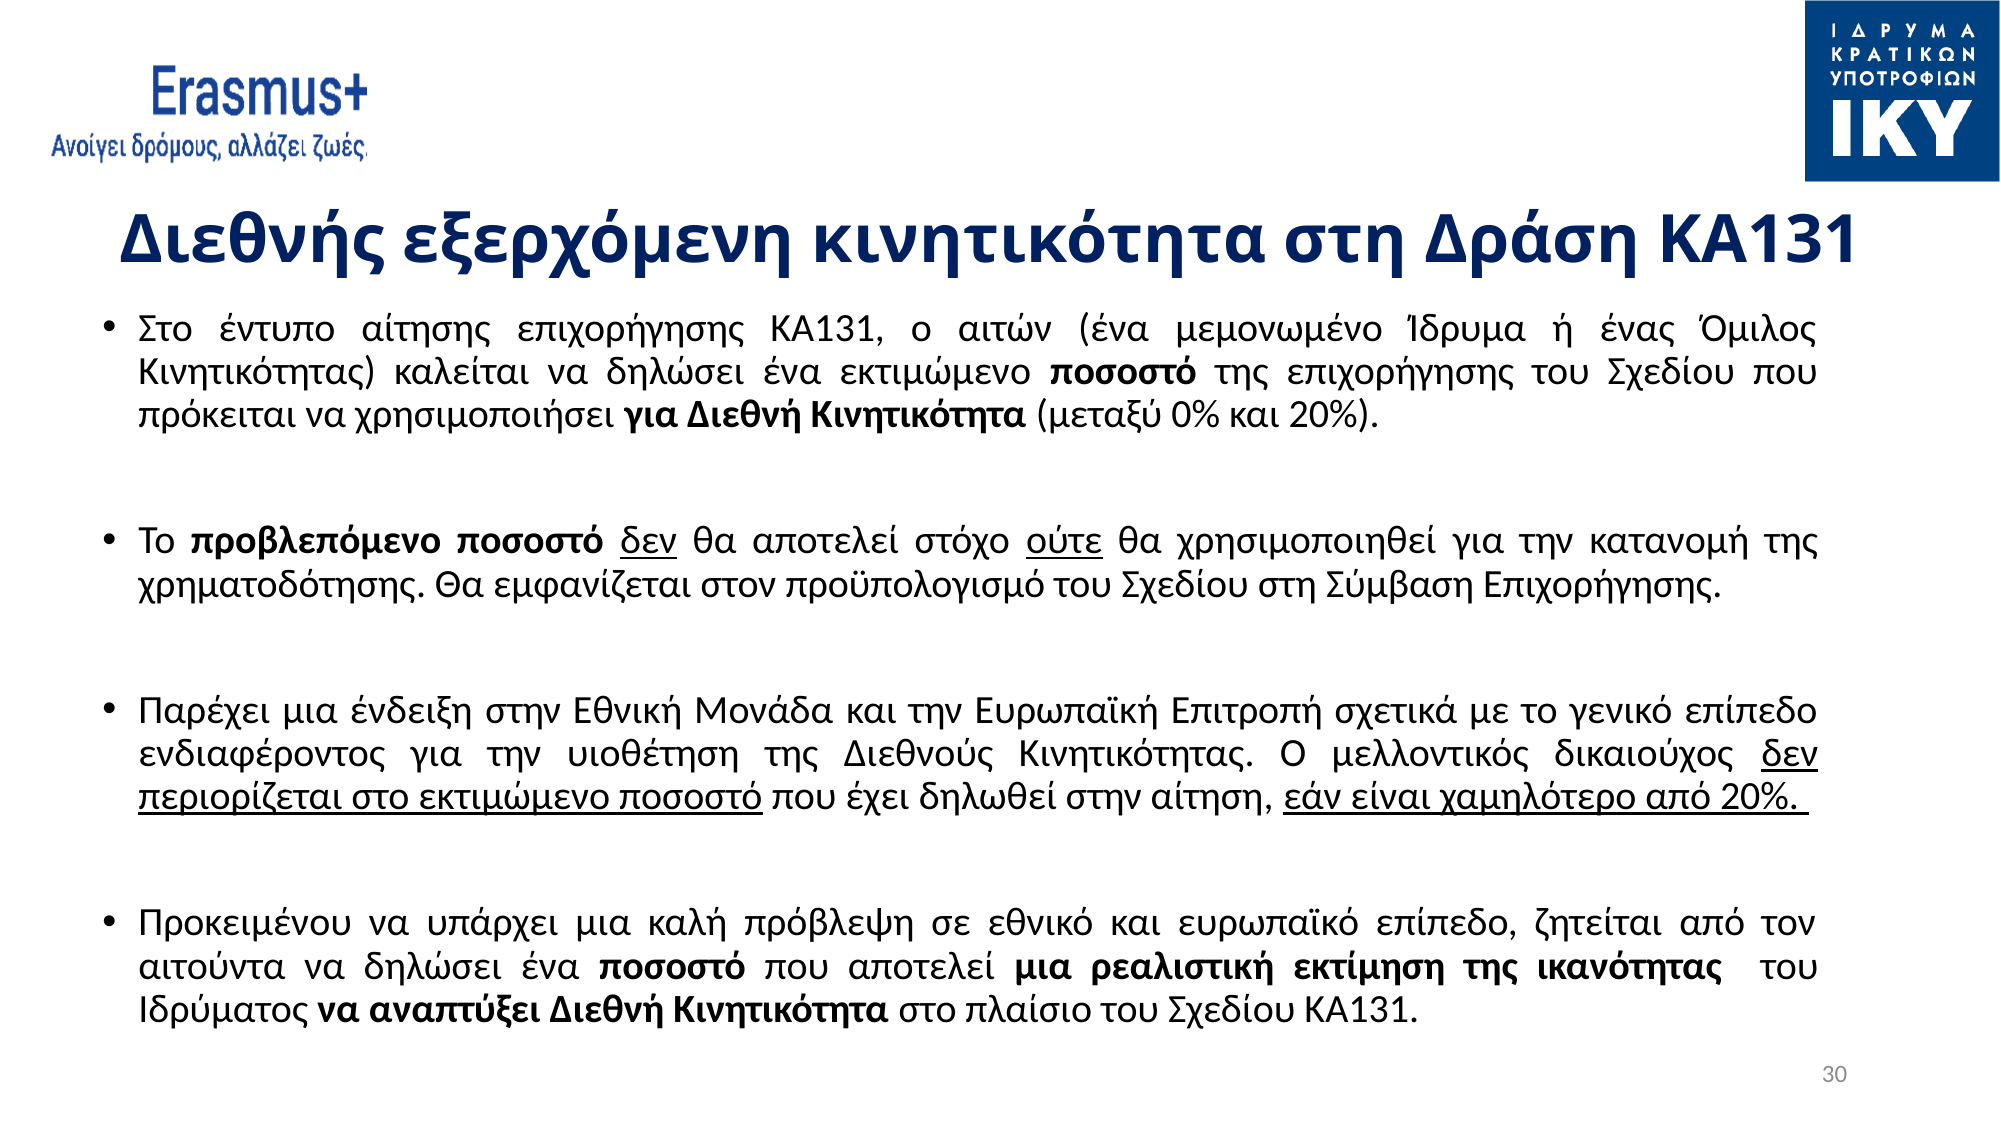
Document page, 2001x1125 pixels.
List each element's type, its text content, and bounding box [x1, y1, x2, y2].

title Διεθνής εξερχόμενη κινητικότητα στη Δράση ΚΑ131 [66, 139, 1934, 343]
slide_number 30 [1412, 1042, 1863, 1103]
picture [1804, 0, 2000, 183]
picture [47, 58, 367, 170]
list Στο έντυπο αίτησης επιχορήγησης KA131, ο αιτών (ένα μεμονωμένο Ίδρυμα ή ένας Όμιλος Κινητικότητας) καλείται να δηλώσει ένα εκτιμώμενο ποσοστό της επιχορήγησης του Σχεδίου που πρόκειται να χρησιμοποιήσει για Διεθνή Κινητικότητα (μεταξύ 0% και 20%). Το προβλεπόμενο ποσοστό δεν θα αποτελεί στόχο ούτε θα χρησιμοποιηθεί για την κατανομή της χρηματοδότησης. Θα εμφανίζεται στον προϋπολογισμό του Σχεδίου στη Σύμβαση Επιχορήγησης. Παρέχει μια ένδειξη στην Εθνική Μονάδα και την Ευρωπαϊκή Επιτροπή σχετικά με το γενικό επίπεδο ενδιαφέροντος για την υιοθέτηση της Διεθνούς Κινητικότητας. Ο μελλοντικός δικαιούχος δεν περιορίζεται στο εκτιμώμενο ποσοστό που έχει δηλωθεί στην αίτηση, εάν είναι χαμηλότερο από 20%. Προκειμένου να υπάρχει μια καλή πρόβλεψη σε εθνικό και ευρωπαϊκό επίπεδο, ζητείται από τον αιτούντα να δηλώσει ένα ποσοστό που αποτελεί μια ρεαλιστική εκτίμηση της ικανότητας του Ιδρύματος να αναπτύξει Διεθνή Κινητικότητα στο πλαίσιο του Σχεδίου KA131. [87, 299, 1834, 1067]
